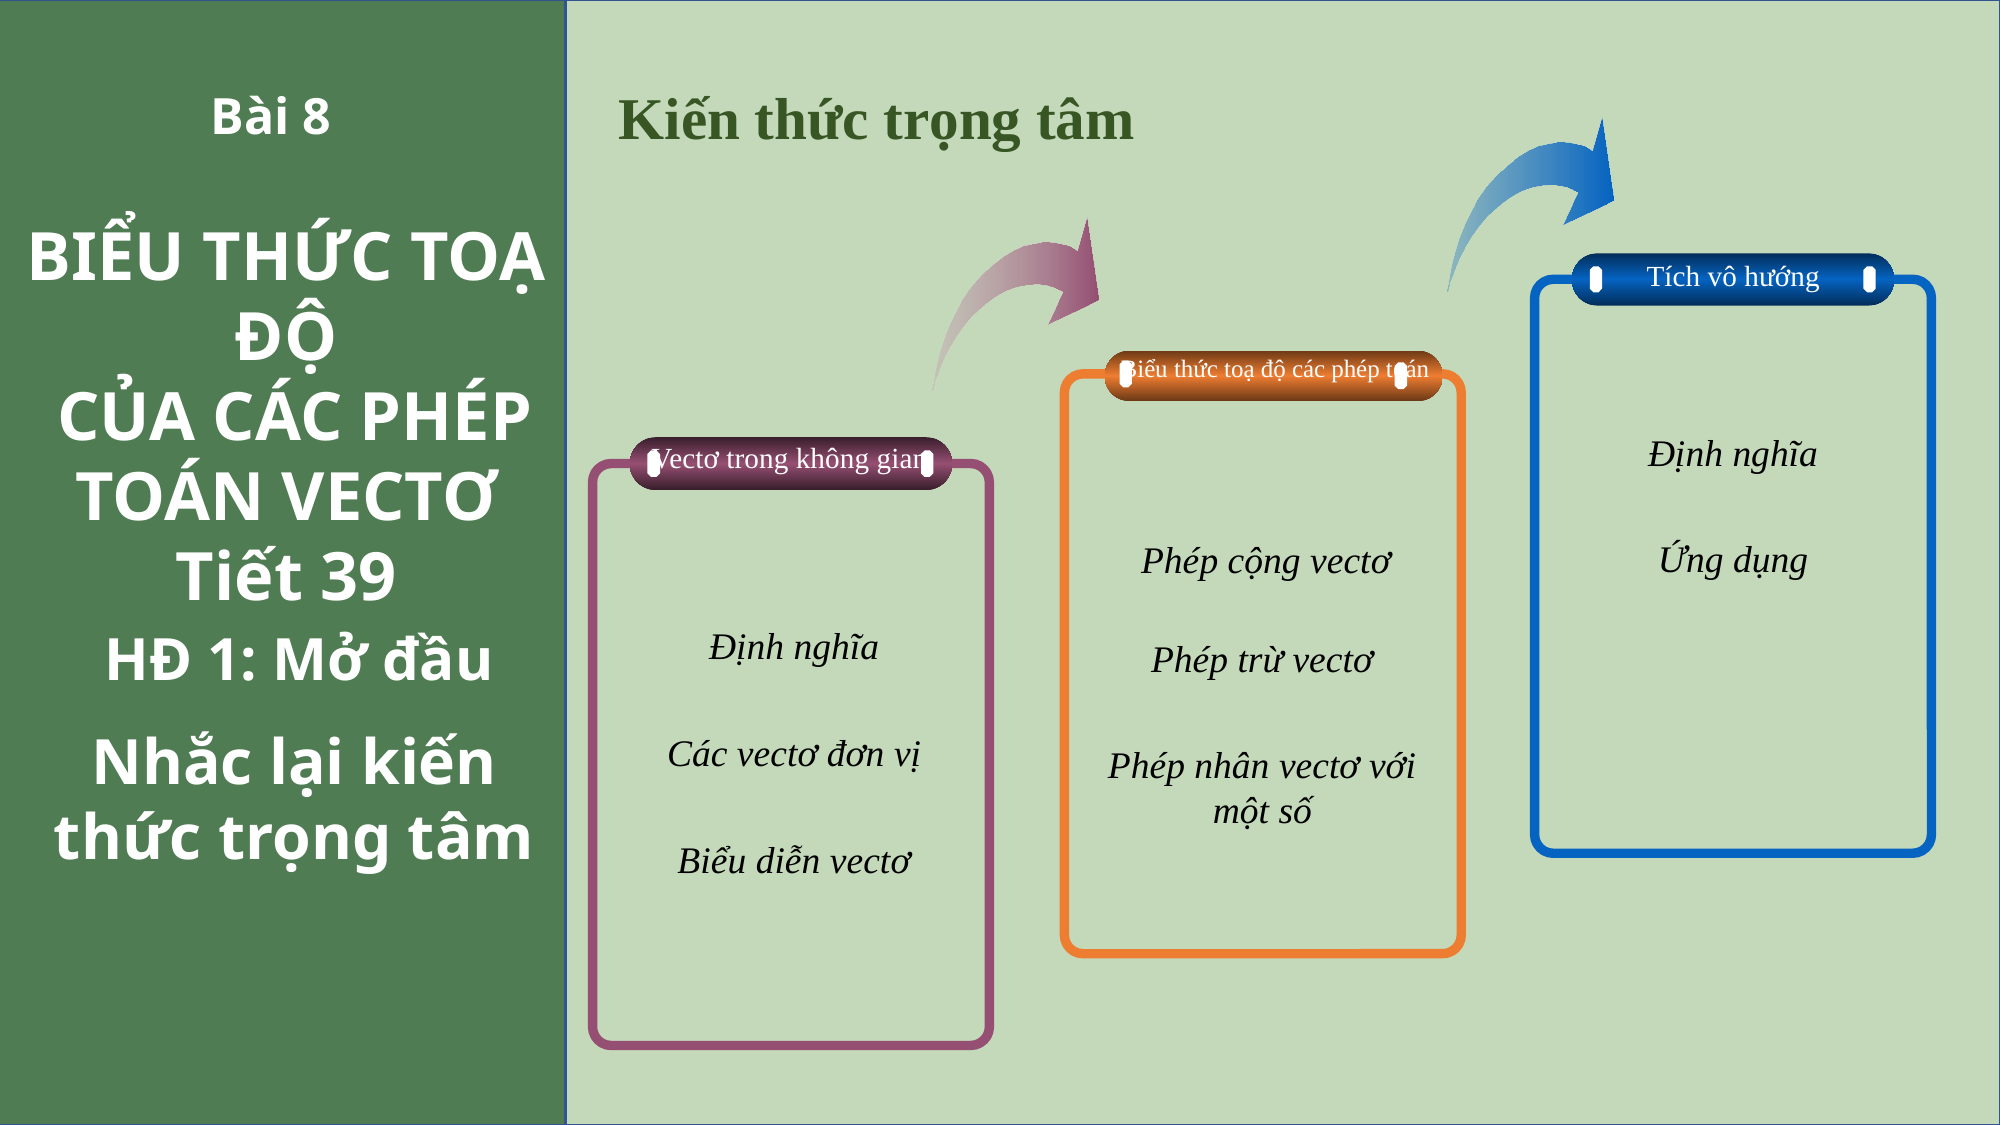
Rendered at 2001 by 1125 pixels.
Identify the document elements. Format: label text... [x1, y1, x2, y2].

text_box [0, 614, 567, 1125]
text_box [1447, 117, 1614, 292]
text_box BIỂU THỨC TOẠ ĐỘ CỦA CÁC PHÉP TOÁN VECTƠ Tiết 39 [0, 214, 578, 614]
text_box Nhắc lại kiến thức trọng tâm [47, 722, 541, 872]
text_box [0, 0, 567, 214]
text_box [1064, 345, 1462, 954]
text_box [592, 432, 990, 1046]
text_box [932, 217, 1099, 391]
text_box [567, 0, 2000, 1125]
text_box HĐ 1: Mở đầu [52, 540, 546, 693]
text_box Kiến thức trọng tâm [604, 84, 1168, 160]
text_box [1534, 250, 1932, 854]
text_box Bài 8 [106, 84, 435, 145]
